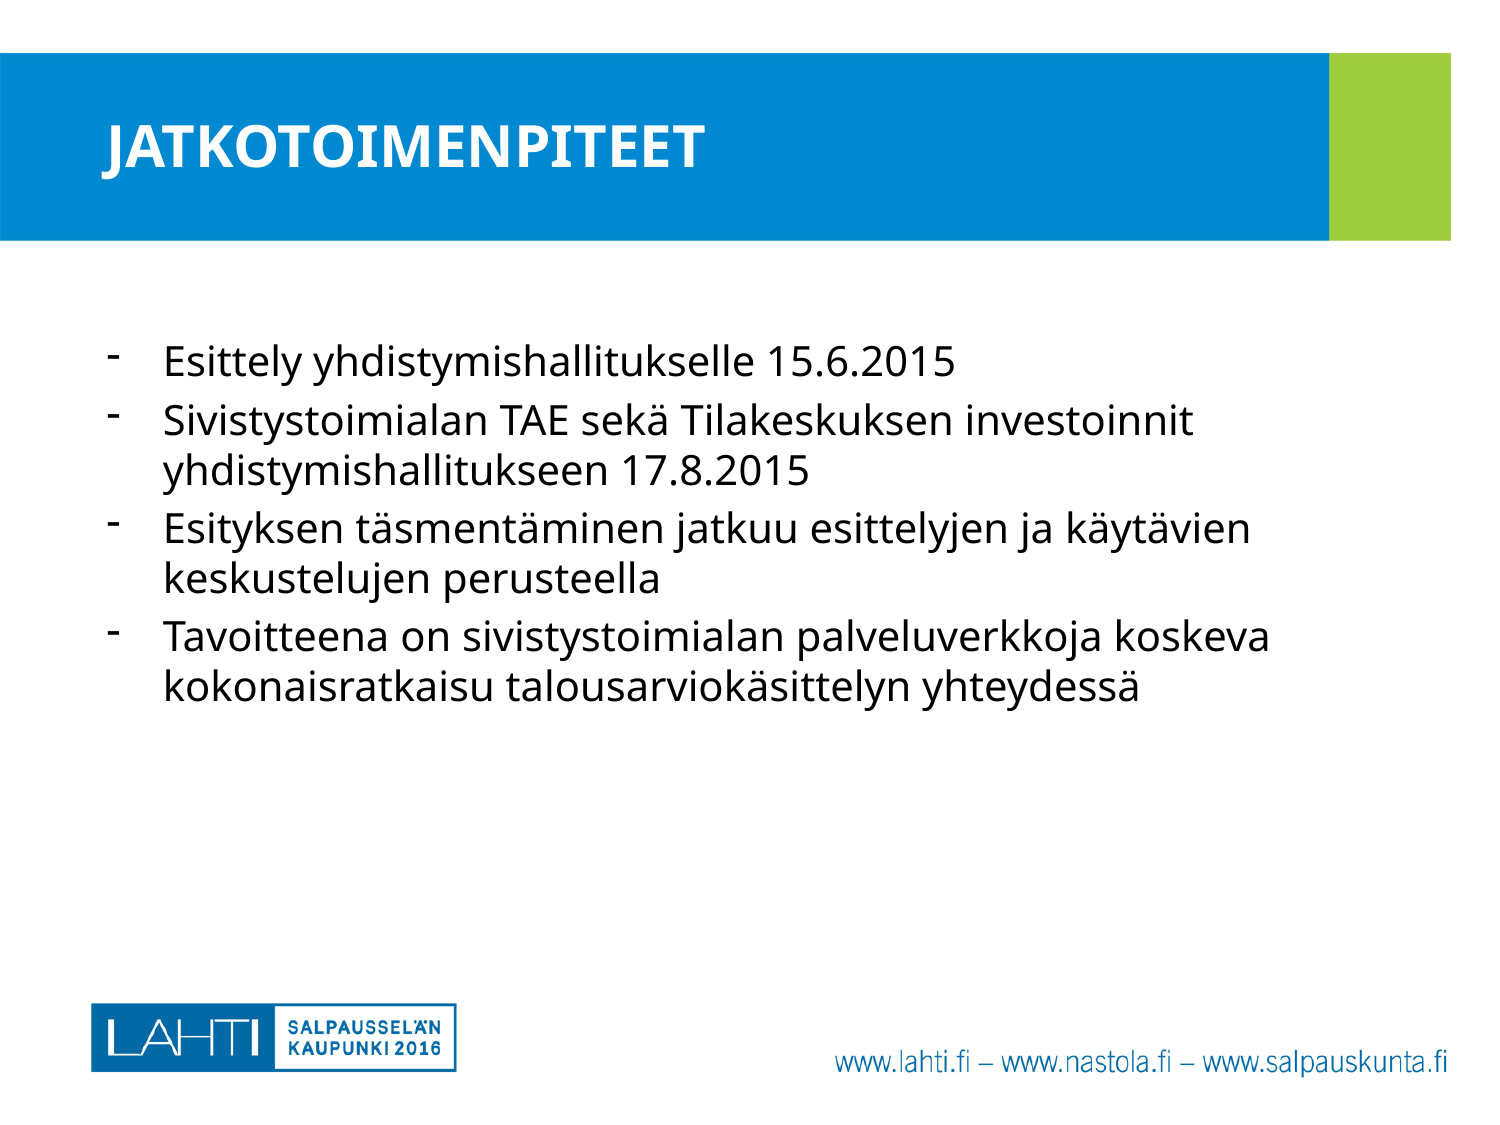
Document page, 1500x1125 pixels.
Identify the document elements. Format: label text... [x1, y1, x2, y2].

picture [0, 0, 1500, 1125]
title JATKOTOIMENPITEET [91, 101, 1443, 203]
list Esittely yhdistymishallitukselle 15.6.2015 Sivistystoimialan TAE sekä Tilakeskuksen investoinnit yhdistymishallitukseen 17.8.2015 Esityksen täsmentäminen jatkuu esittelyjen ja käytävien keskustelujen perusteella Tavoitteena on sivistystoimialan palveluverkkoja koskeva kokonaisratkaisu talousarviokäsittelyn yhteydessä [91, 327, 1423, 916]
